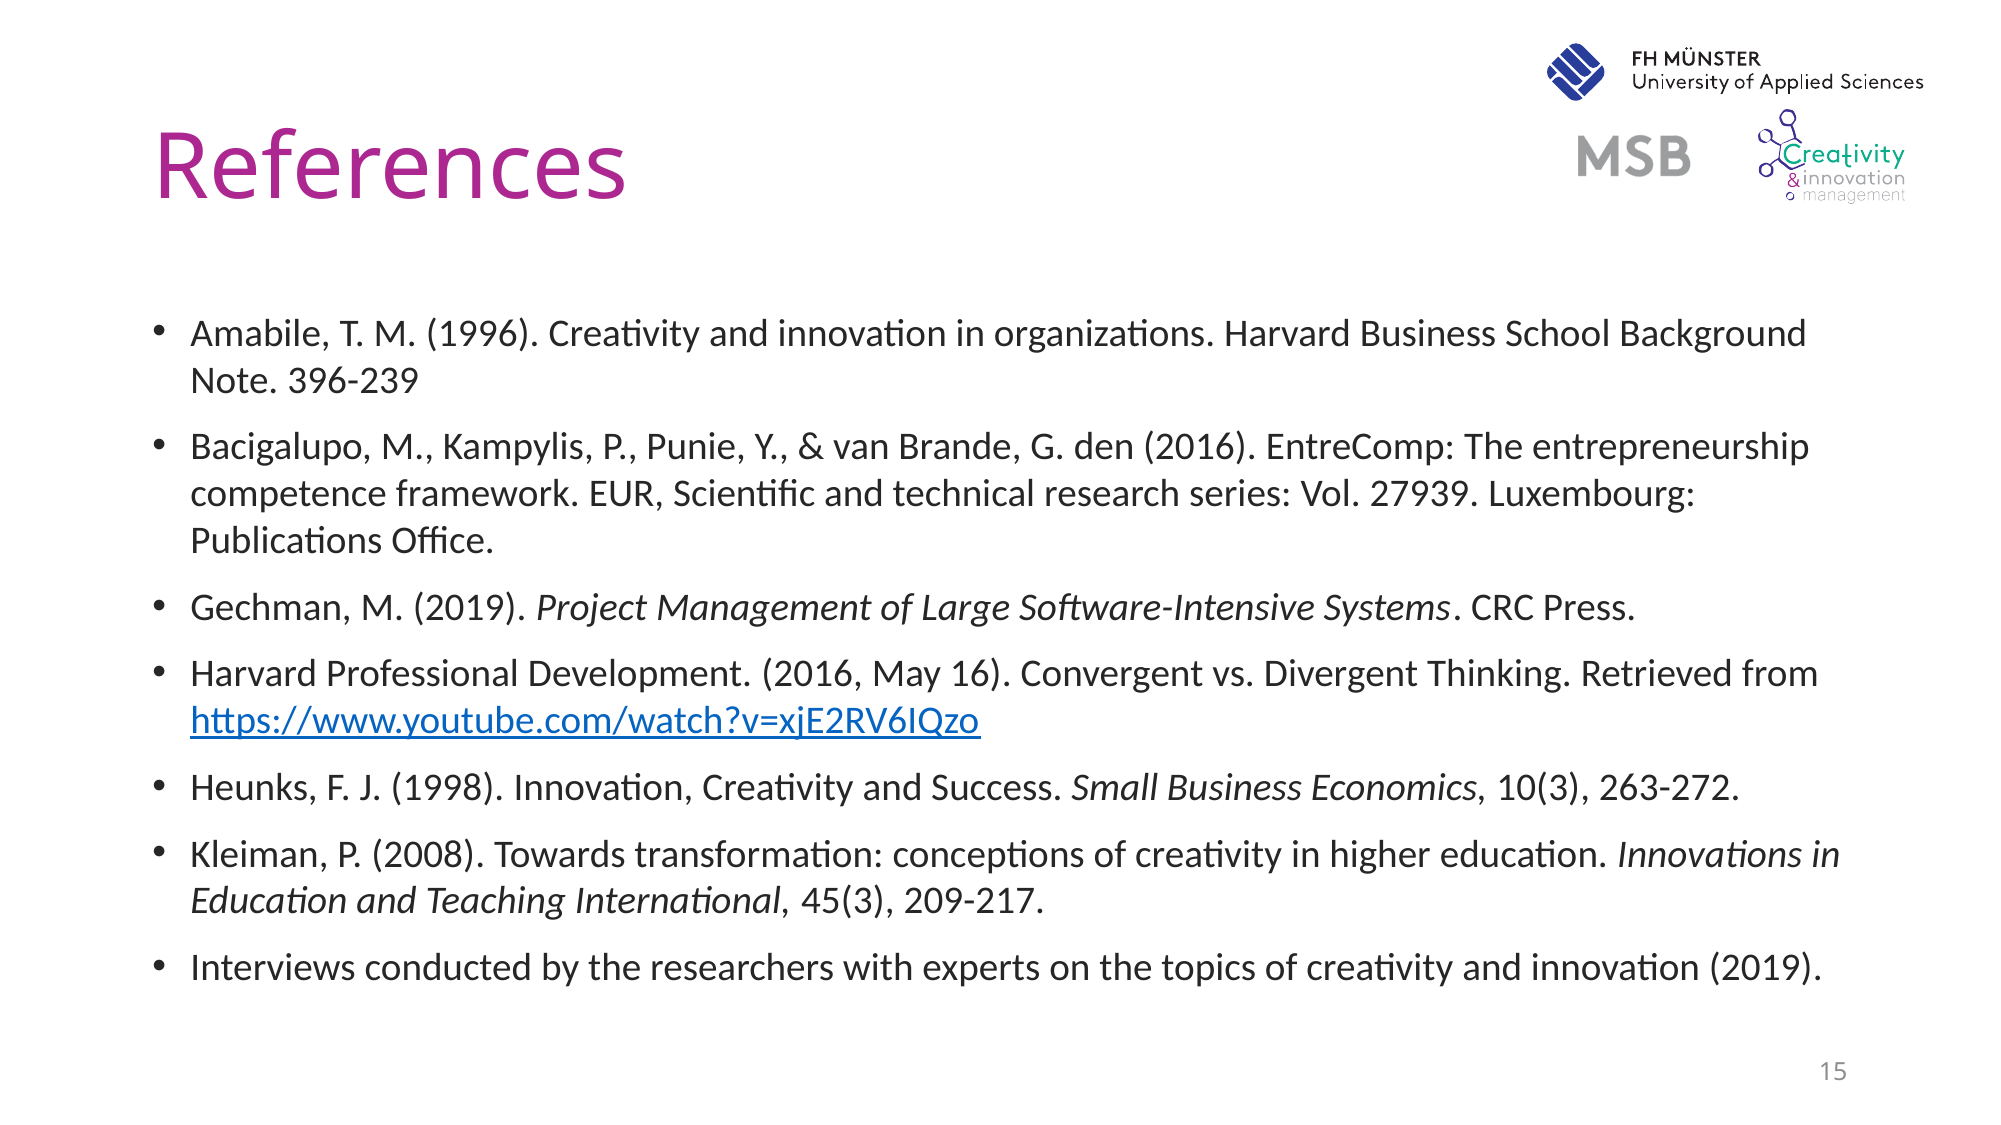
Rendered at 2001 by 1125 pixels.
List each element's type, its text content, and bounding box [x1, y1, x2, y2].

title References [137, 59, 1520, 278]
list Amabile, T. M. (1996). Creativity and innovation in organizations. Harvard Business School Background Note. 396-239 Bacigalupo, M., Kampylis, P., Punie, Y., & van Brande, G. den (2016). EntreComp: The entrepreneurship competence framework. EUR, Scientific and technical research series: Vol. 27939. Luxembourg: Publications Office. Gechman, M. (2019). Project Management of Large Software-Intensive Systems. CRC Press. Harvard Professional Development. (2016, May 16). Convergent vs. Divergent Thinking. Retrieved from https://www.youtube.com/watch?v=xjE2RV6IQzo Heunks, F. J. (1998). Innovation, Creativity and Success. Small Business Economics, 10(3), 263-272. Kleiman, P. (2008). Towards transformation: conceptions of creativity in higher education. Innovations in Education and Teaching International, 45(3), 209-217. Interviews conducted by the researchers with experts on the topics of creativity and innovation (2019). [137, 299, 1863, 1014]
picture [1572, 111, 1700, 201]
picture [1758, 109, 1905, 204]
slide_number 15 [1412, 1042, 1863, 1103]
